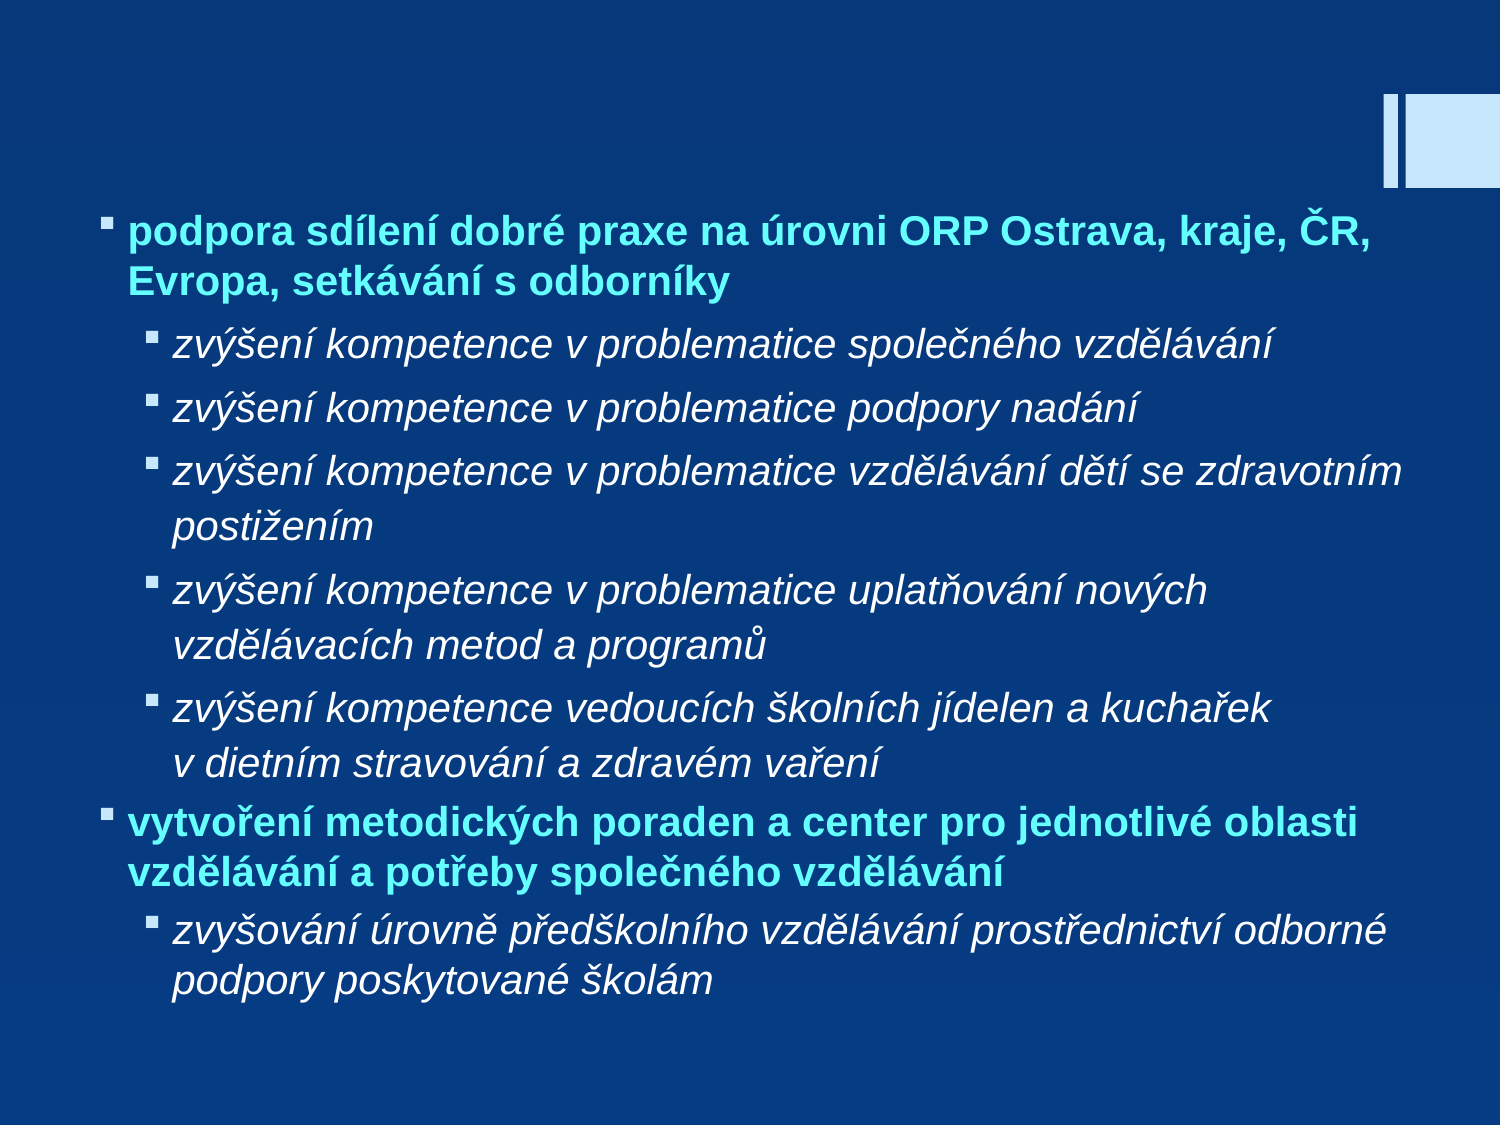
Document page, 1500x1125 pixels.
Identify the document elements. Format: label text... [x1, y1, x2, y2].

list podpora sdílení dobré praxe na úrovni ORP Ostrava, kraje, ČR, Evropa, setkávání s odborníky zvýšení kompetence v problematice společného vzdělávání zvýšení kompetence v problematice podpory nadání zvýšení kompetence v problematice vzdělávání dětí se zdravotním postižením zvýšení kompetence v problematice uplatňování nových vzdělávacích metod a programů zvýšení kompetence vedoucích školních jídelen a kuchařek v dietním stravování a zdravém vaření vytvoření metodických poraden a center pro jednotlivé oblasti vzdělávání a potřeby společného vzdělávání zvyšování úrovně předškolního vzdělávání prostřednictví odborné podpory poskytované školám [75, 196, 1425, 1038]
